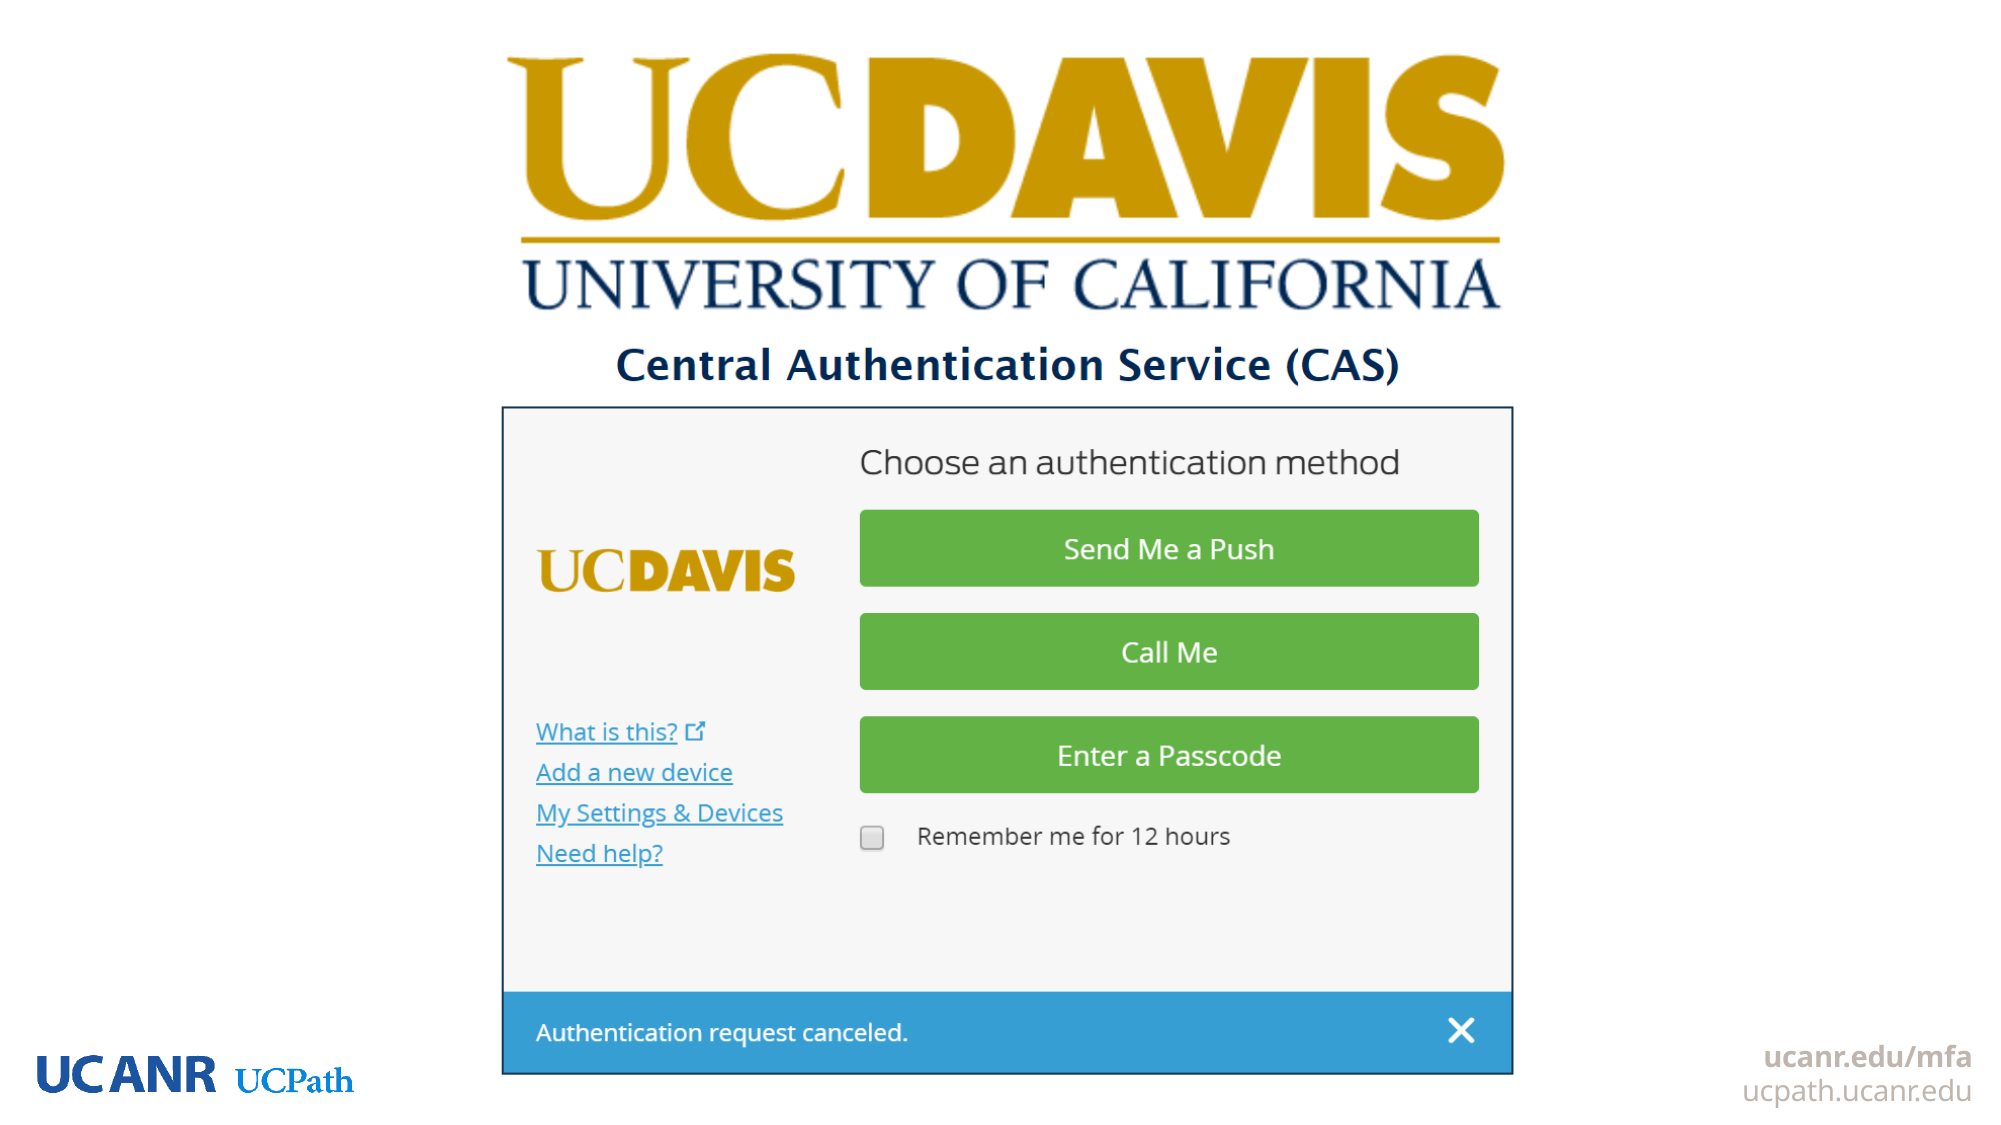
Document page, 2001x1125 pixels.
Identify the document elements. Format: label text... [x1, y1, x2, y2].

picture [29, 1040, 365, 1107]
text_box ucanr.edu/mfa ucpath.ucanr.edu [1436, 1030, 1988, 1116]
picture [442, 46, 1559, 1101]
